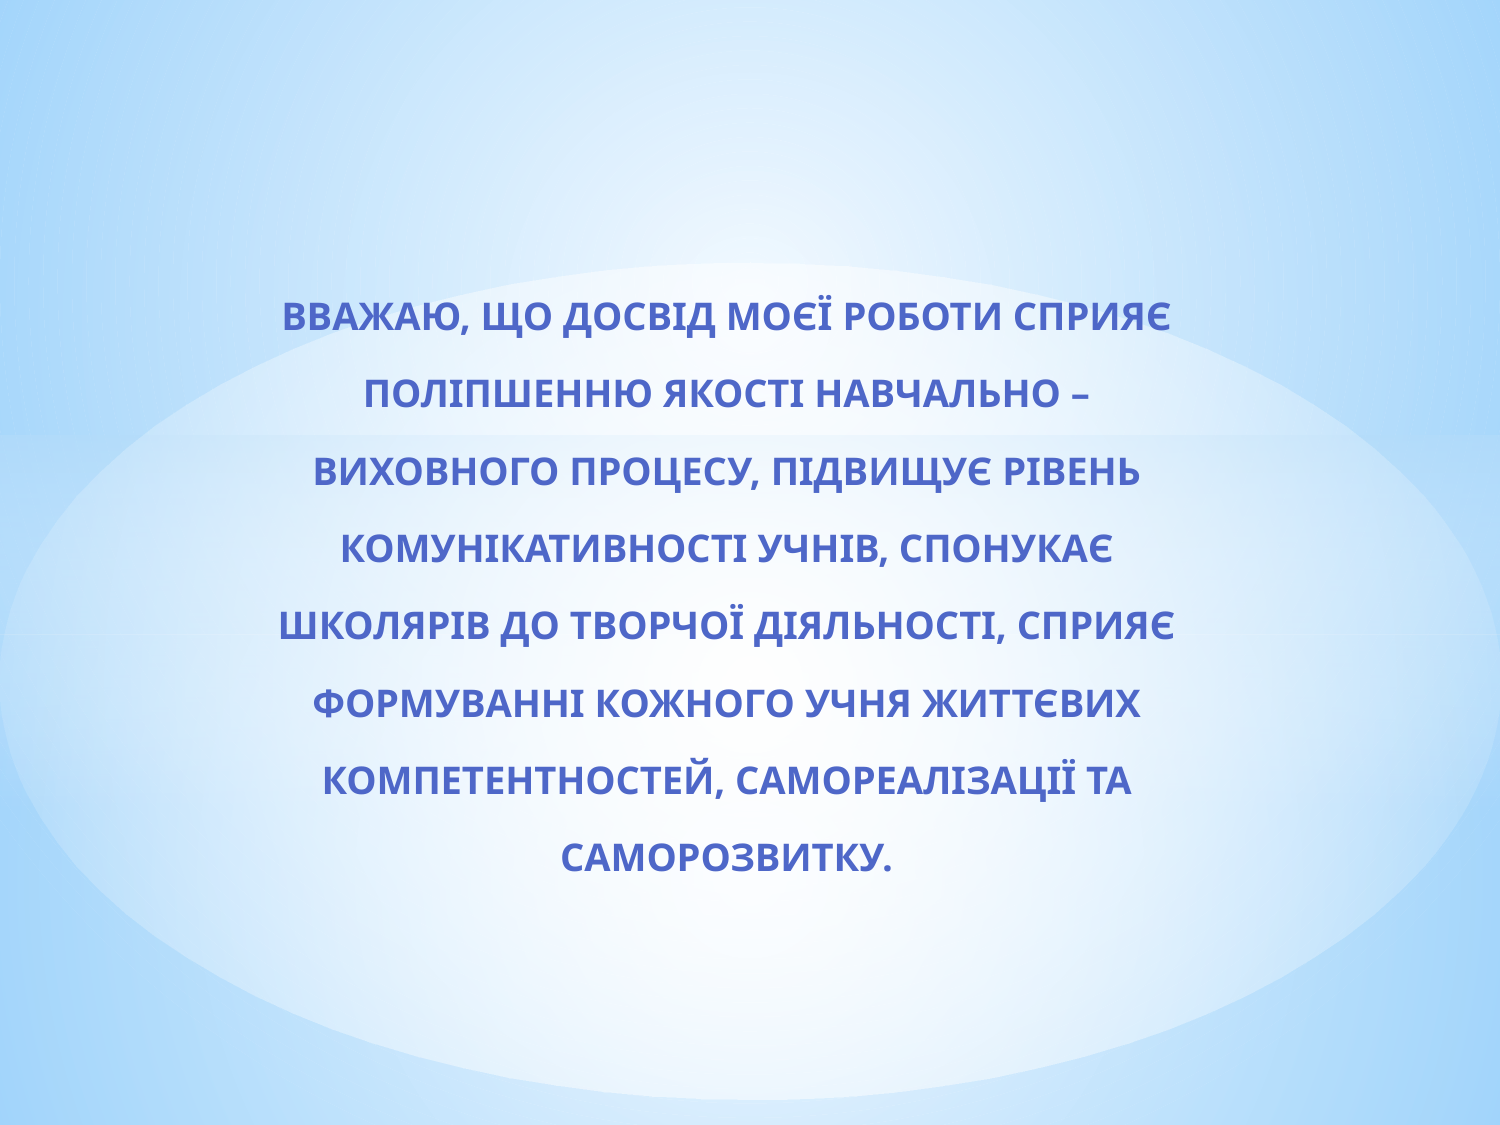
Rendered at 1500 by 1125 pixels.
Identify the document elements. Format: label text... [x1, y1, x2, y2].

subtitle Вважаю, що досвід моєї роботи сприяє поліпшенню якості навчально – виховного процесу, підвищує рівень комунікативності учнів, спонукає школярів до творчої діяльності, сприяє формуванні кожного учня життєвих компетентностей, самореалізації та саморозвитку. [242, 78, 1211, 894]
